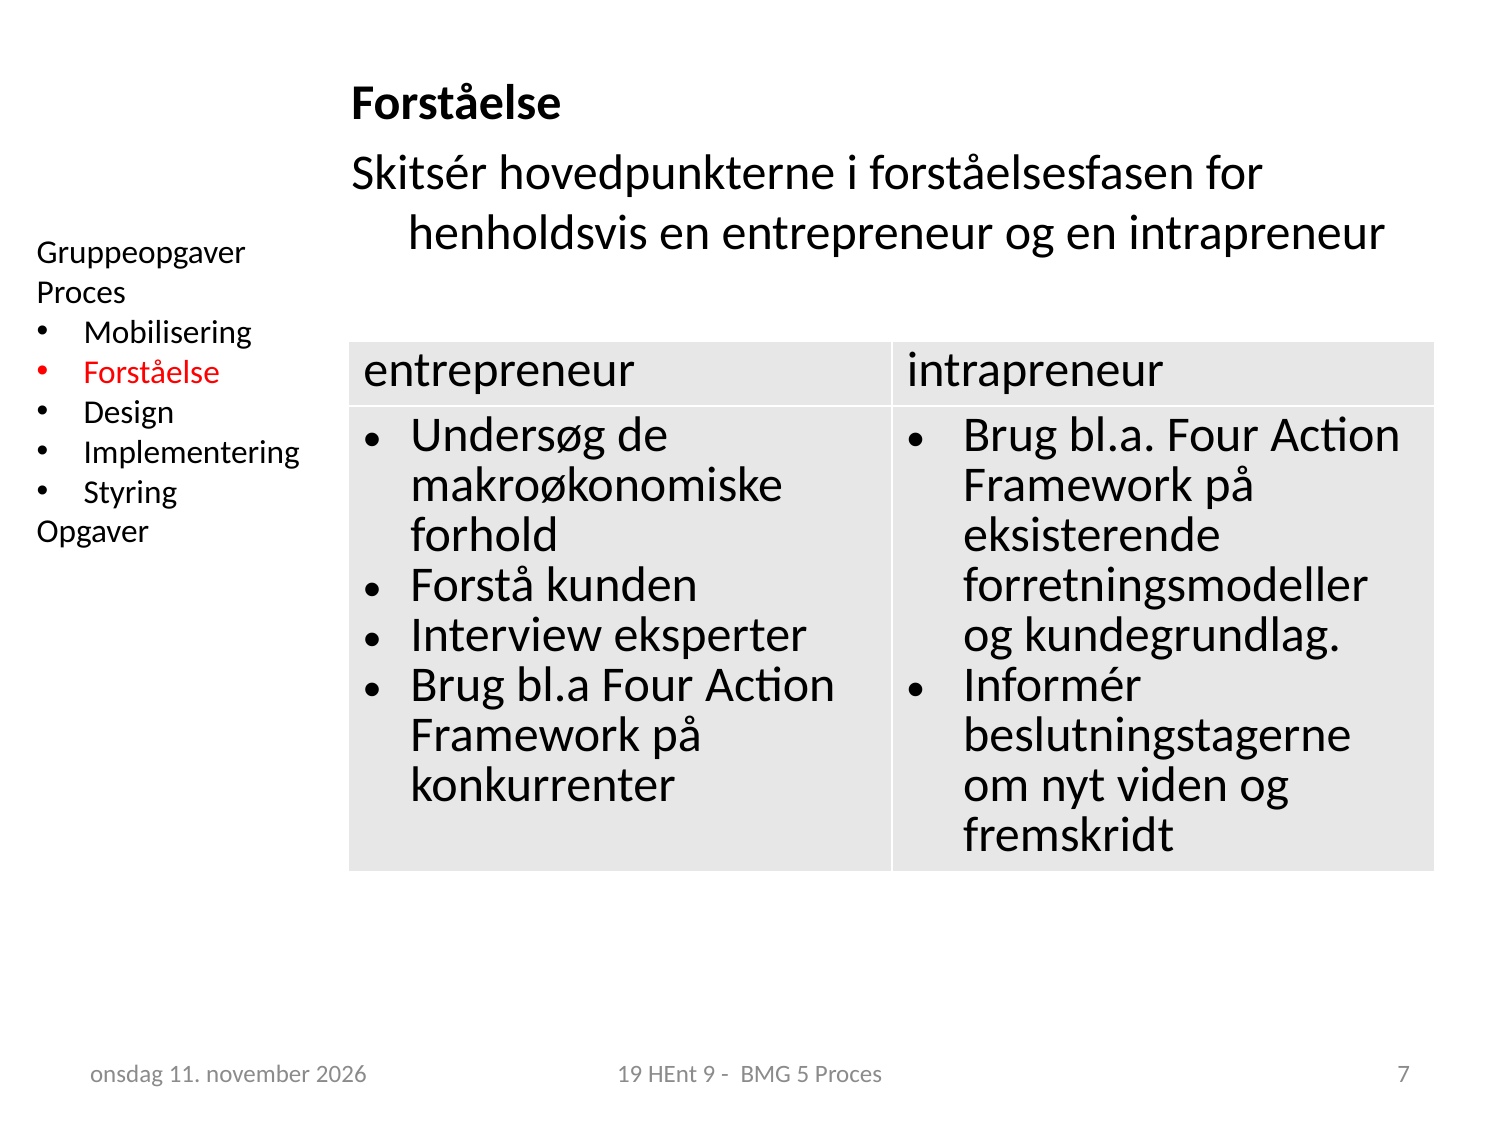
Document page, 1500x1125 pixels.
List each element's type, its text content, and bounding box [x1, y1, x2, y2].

footer 19 HEnt 9 - BMG 5 Proces [512, 1042, 988, 1103]
table_cell Undersøg de makroøkonomiske forhold Forstå kunden Interview eksperter Brug bl.a Four Action Framework på konkurrenter [349, 407, 891, 871]
slide_number 7 [1074, 1042, 1425, 1103]
text_box Gruppeopgaver Proces Mobilisering Forståelse Design Implementering Styring Opgaver [21, 222, 351, 603]
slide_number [75, 1042, 425, 1103]
table_header entrepreneur [351, 342, 891, 405]
table_cell Brug bl.a. Four Action Framework på eksisterende forretningsmodeller og kundegrundlag. Informér beslutningstagerne om nyt viden og fremskridt [893, 407, 1434, 871]
table_header intrapreneur [893, 342, 1434, 405]
list Forståelse Skitsér hovedpunkterne i forståelsesfasen for henholdsvis en entrepreneur og en intrapreneur [336, 61, 1459, 1027]
